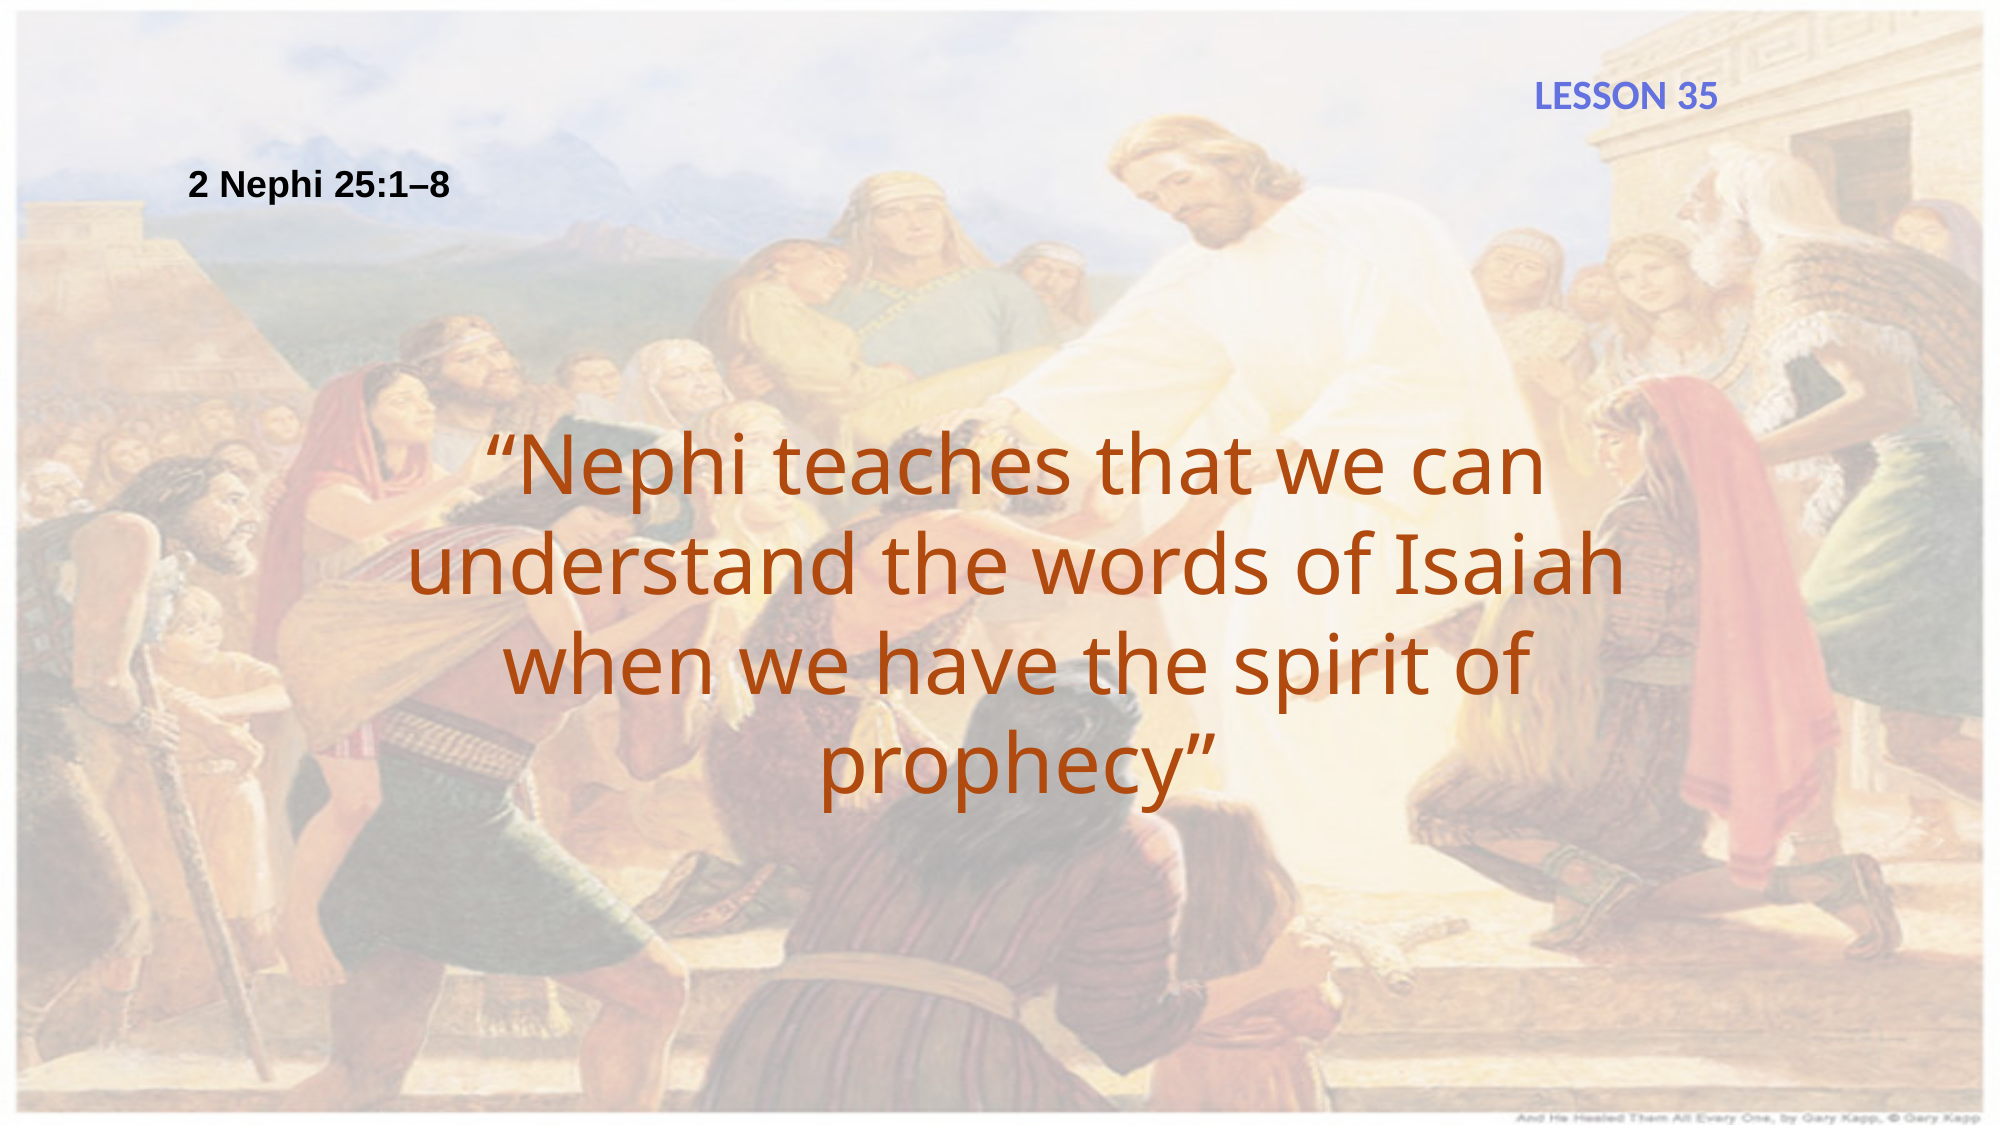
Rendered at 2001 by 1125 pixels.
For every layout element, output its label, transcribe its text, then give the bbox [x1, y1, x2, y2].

text_box “Nephi teaches that we can understand the words of Isaiah when we have the spirit of prophecy” [297, 403, 1737, 819]
text_box LESSON 35 [1519, 60, 1829, 183]
text_box 2 Nephi 25:1–8 [173, 152, 466, 212]
